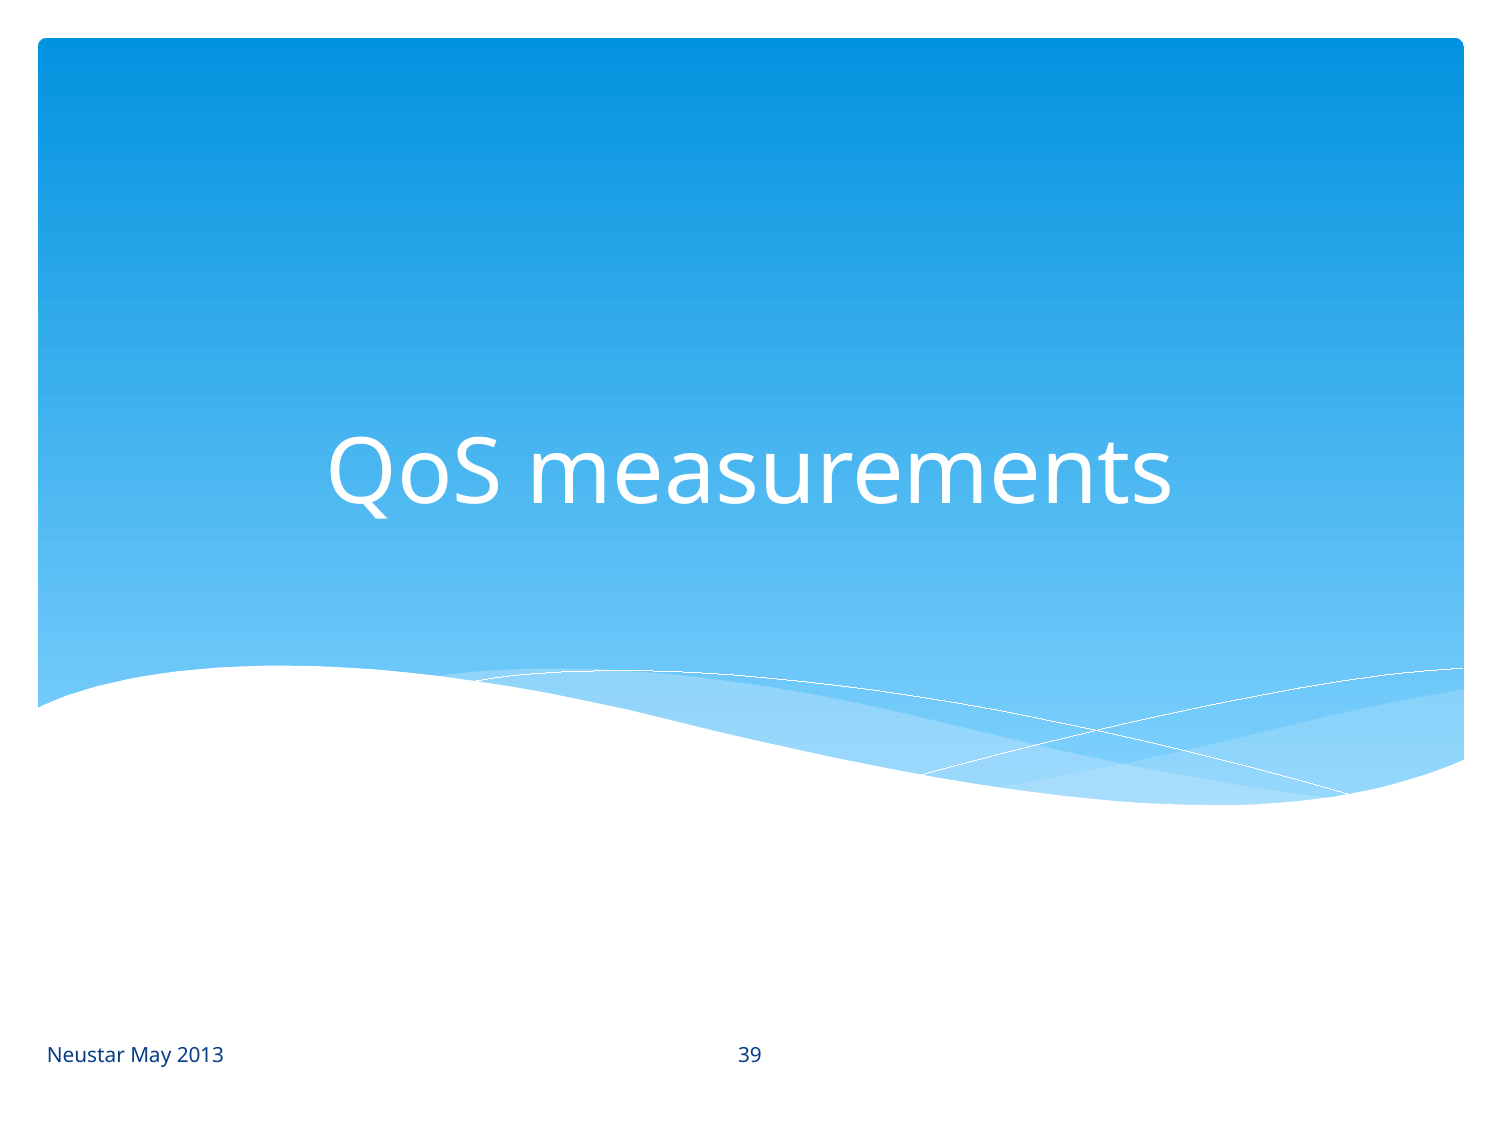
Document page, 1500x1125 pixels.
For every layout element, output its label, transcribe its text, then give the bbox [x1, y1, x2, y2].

title QoS measurements [113, 404, 1389, 655]
footer Neustar May 2013 [31, 1025, 653, 1086]
slide_number 39 [654, 1025, 846, 1086]
